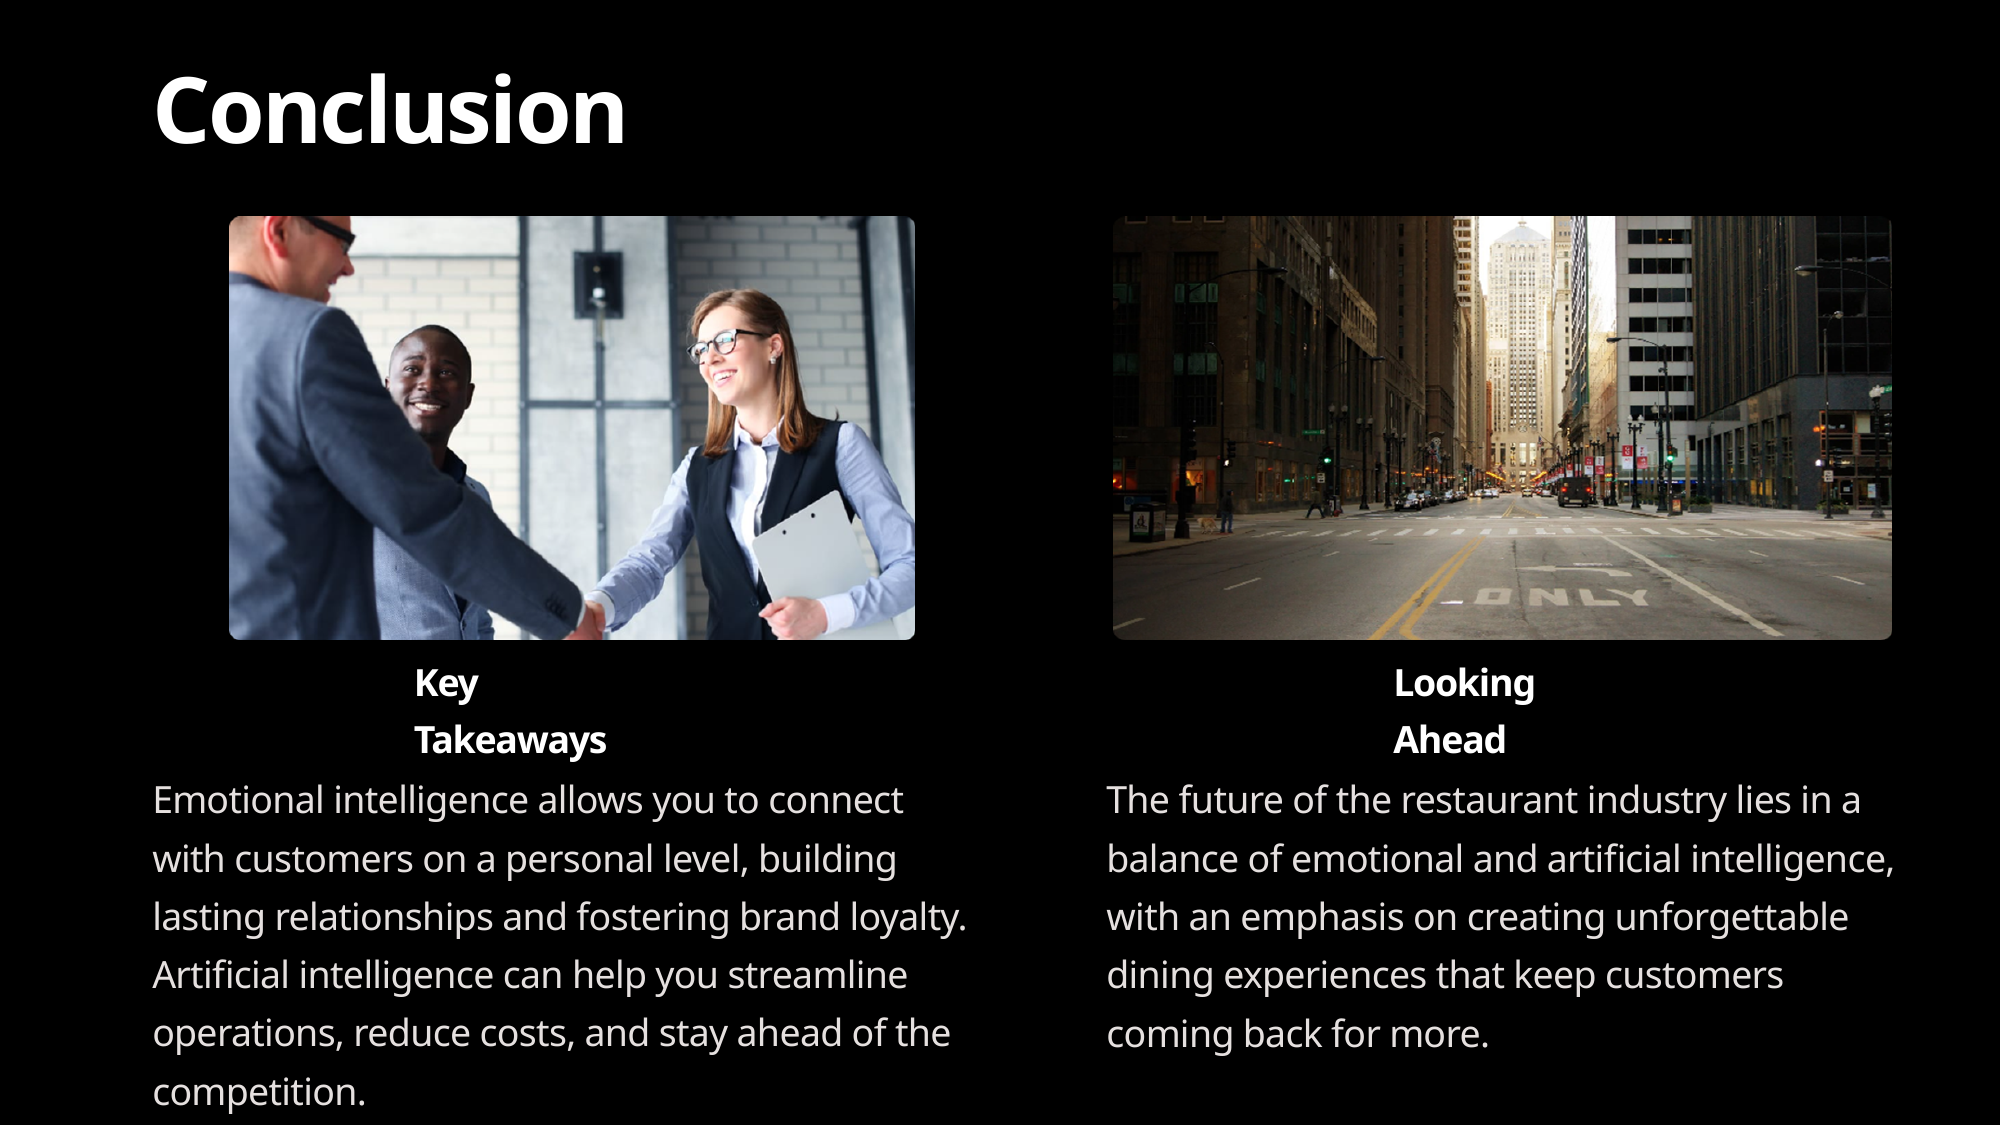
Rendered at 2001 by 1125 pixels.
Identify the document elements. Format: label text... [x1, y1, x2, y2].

picture [1113, 216, 1892, 640]
picture [229, 216, 915, 640]
text_box The future of the restaurant industry lies in a balance of emotional and artificial intelligence, with an emphasis on creating unforgettable dining experiences that keep customers coming back for more. [1091, 755, 1914, 1062]
text_box Key Takeaways [399, 640, 654, 755]
text_box Emotional intelligence allows you to connect with customers on a personal level, building lasting relationships and fostering brand loyalty. Artificial intelligence can help you streamline operations, reduce costs, and stay ahead of the competition. [137, 755, 993, 1121]
text_box Looking Ahead [1378, 640, 1628, 755]
title Conclusion [137, 59, 1863, 278]
